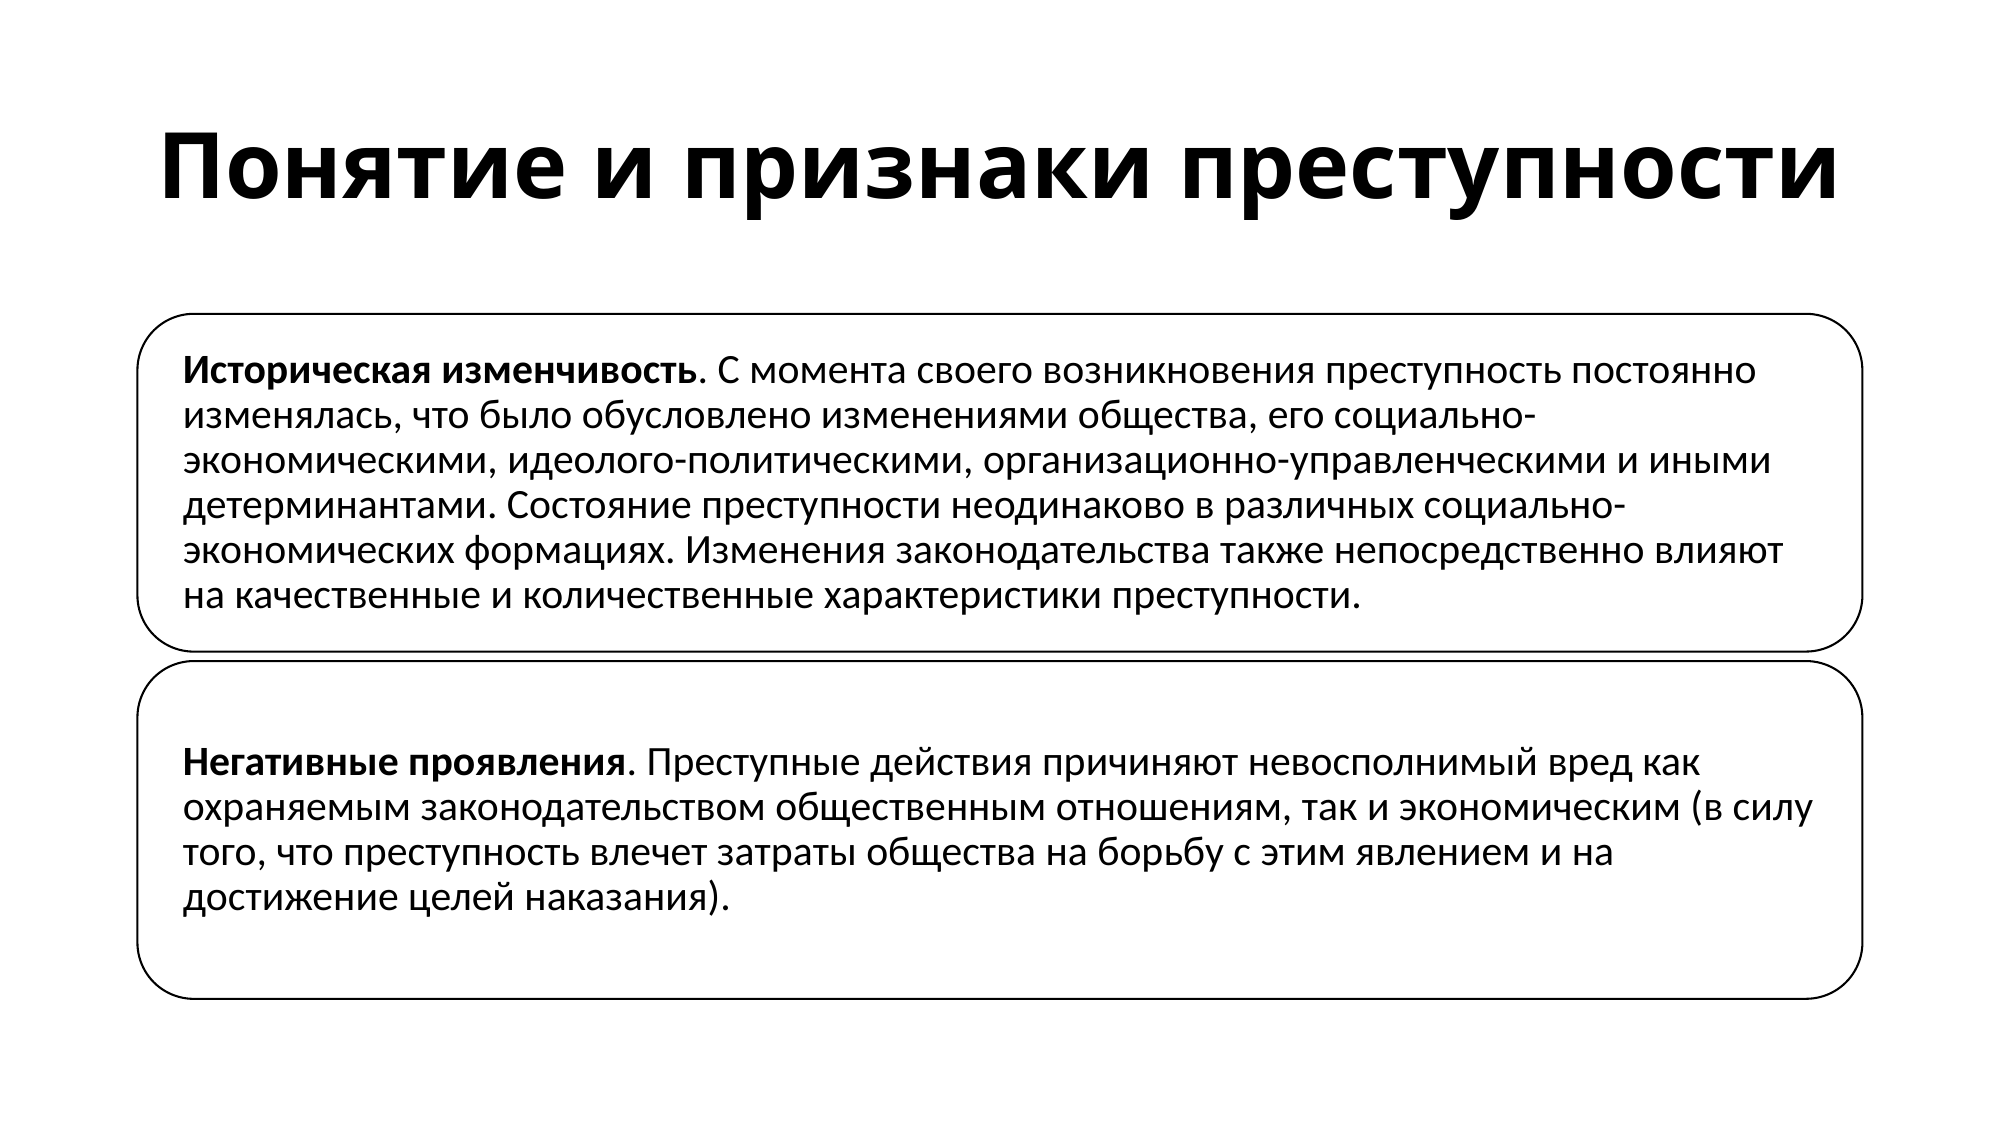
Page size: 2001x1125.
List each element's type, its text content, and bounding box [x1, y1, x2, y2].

title Понятие и признаки преступности [137, 59, 1863, 278]
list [137, 299, 1863, 1014]
